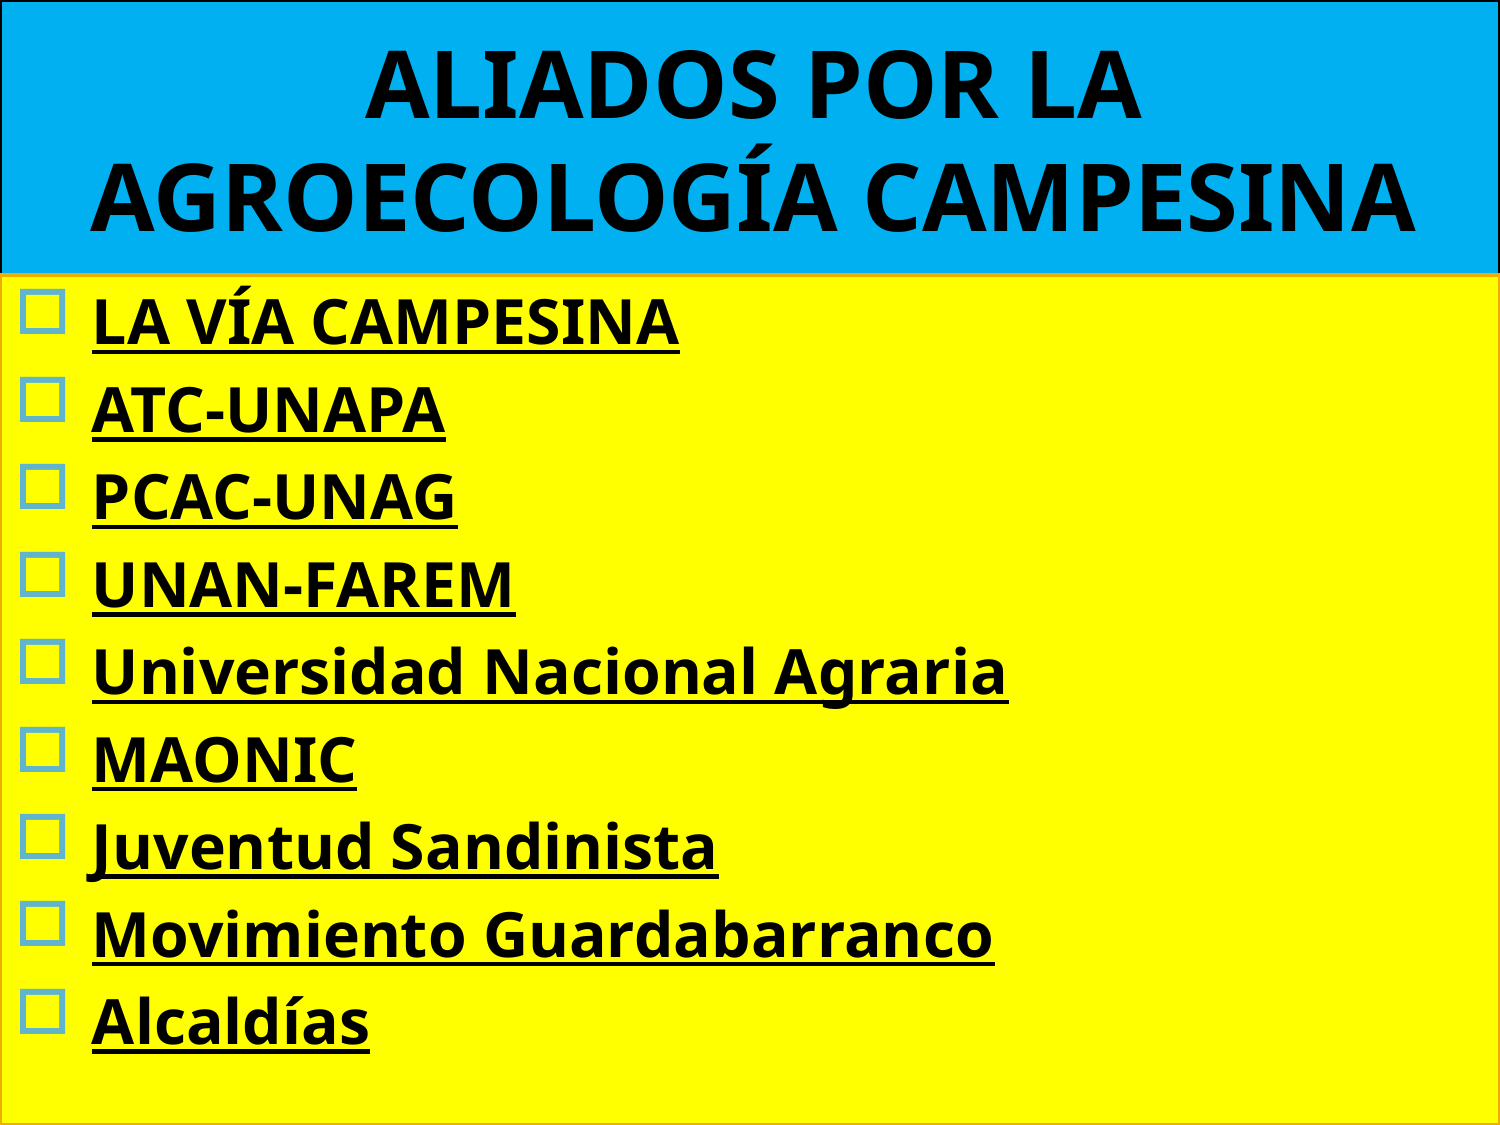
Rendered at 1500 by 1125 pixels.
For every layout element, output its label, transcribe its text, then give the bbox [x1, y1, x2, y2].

title ALIADOS POR LA AGROECOLOGÍA CAMPESINA [0, 0, 1500, 275]
text_box LA VÍA CAMPESINA ATC-UNAPA PCAC-UNAG UNAN-FAREM Universidad Nacional Agraria MAONIC Juventud Sandinista Movimiento Guardabarranco Alcaldías [0, 275, 1500, 1125]
